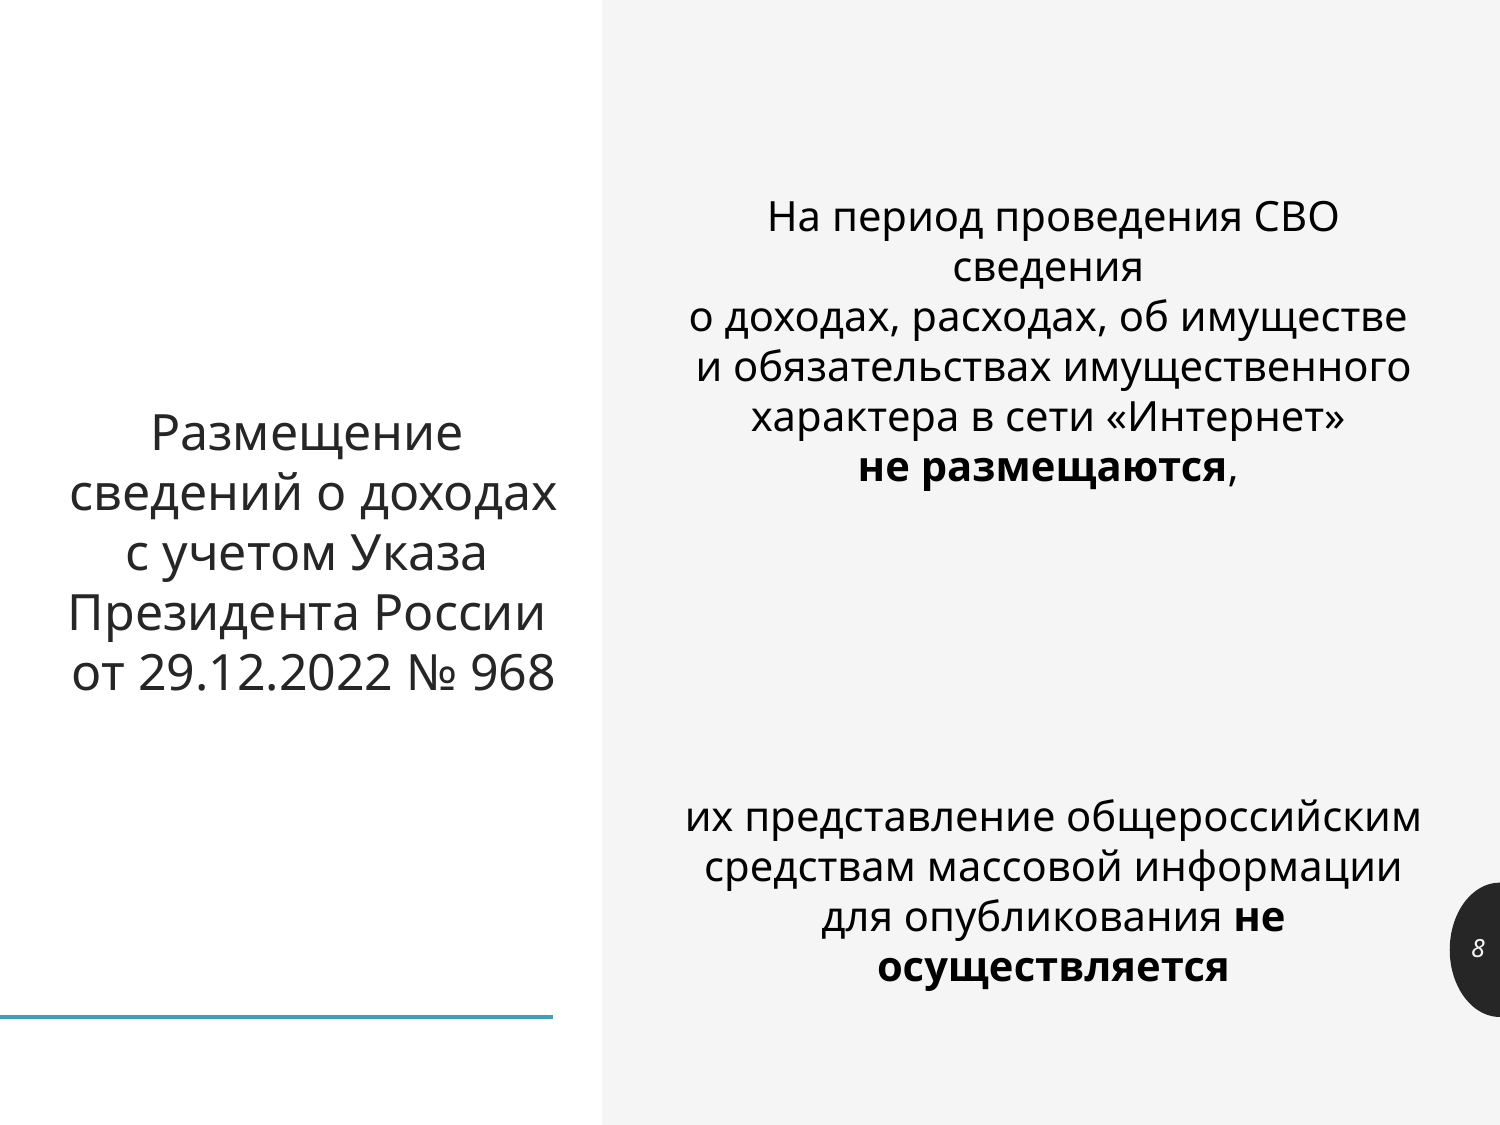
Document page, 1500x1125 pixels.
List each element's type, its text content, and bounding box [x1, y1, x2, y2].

slide_number 8 [1449, 919, 1500, 980]
text_box Размещение сведений о доходах с учетом Указа Президента России от 29.12.2022 № 968 [26, 392, 601, 708]
text_box На период проведения СВО сведения о доходах, расходах, об имуществе и обязательствах имущественного характера в сети «Интернет» не размещаются, их представление общероссийским средствам массовой информации для опубликования не осуществляется [668, 182, 1439, 1043]
